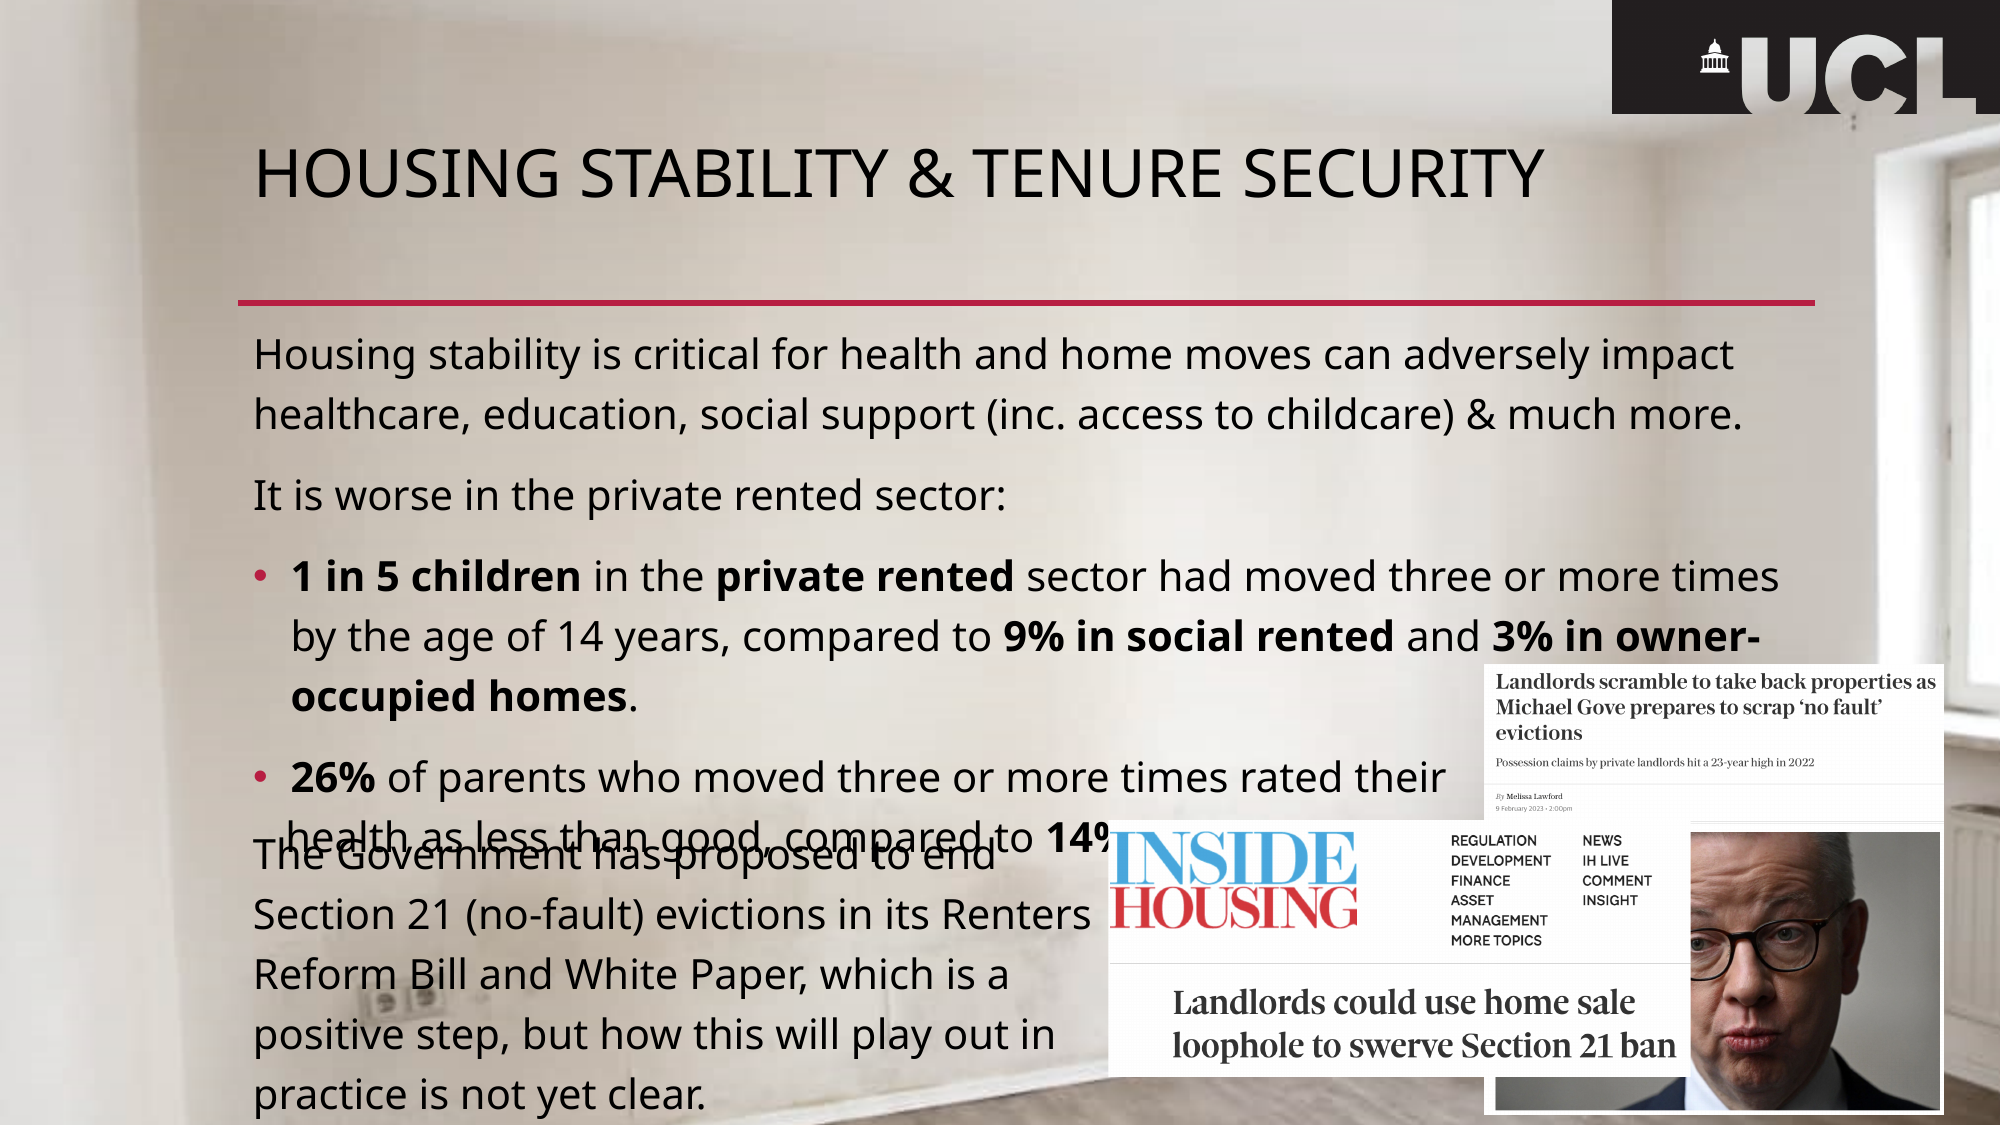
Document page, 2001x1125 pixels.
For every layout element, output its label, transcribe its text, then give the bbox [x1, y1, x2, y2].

text_box The Government has proposed to end Section 21 (no-fault) evictions in its Renters Reform Bill and White Paper, which is a positive step, but how this will play out in practice is not yet clear. [238, 810, 1116, 1125]
title Housing Stability & Tenure Security [238, 131, 1814, 305]
picture [0, 0, 2000, 1125]
list Housing stability is critical for health and home moves can adversely impact healthcare, education, social support (inc. access to childcare) & much more. It is worse in the private rented sector: 1 in 5 children in the private rented sector had moved three or more times by the age of 14 years, compared to 9% in social rented and 3% in owner-occupied homes. 26% of parents who moved three or more times rated their health as less than good, compared to 14% who did not move. [238, 310, 1833, 820]
